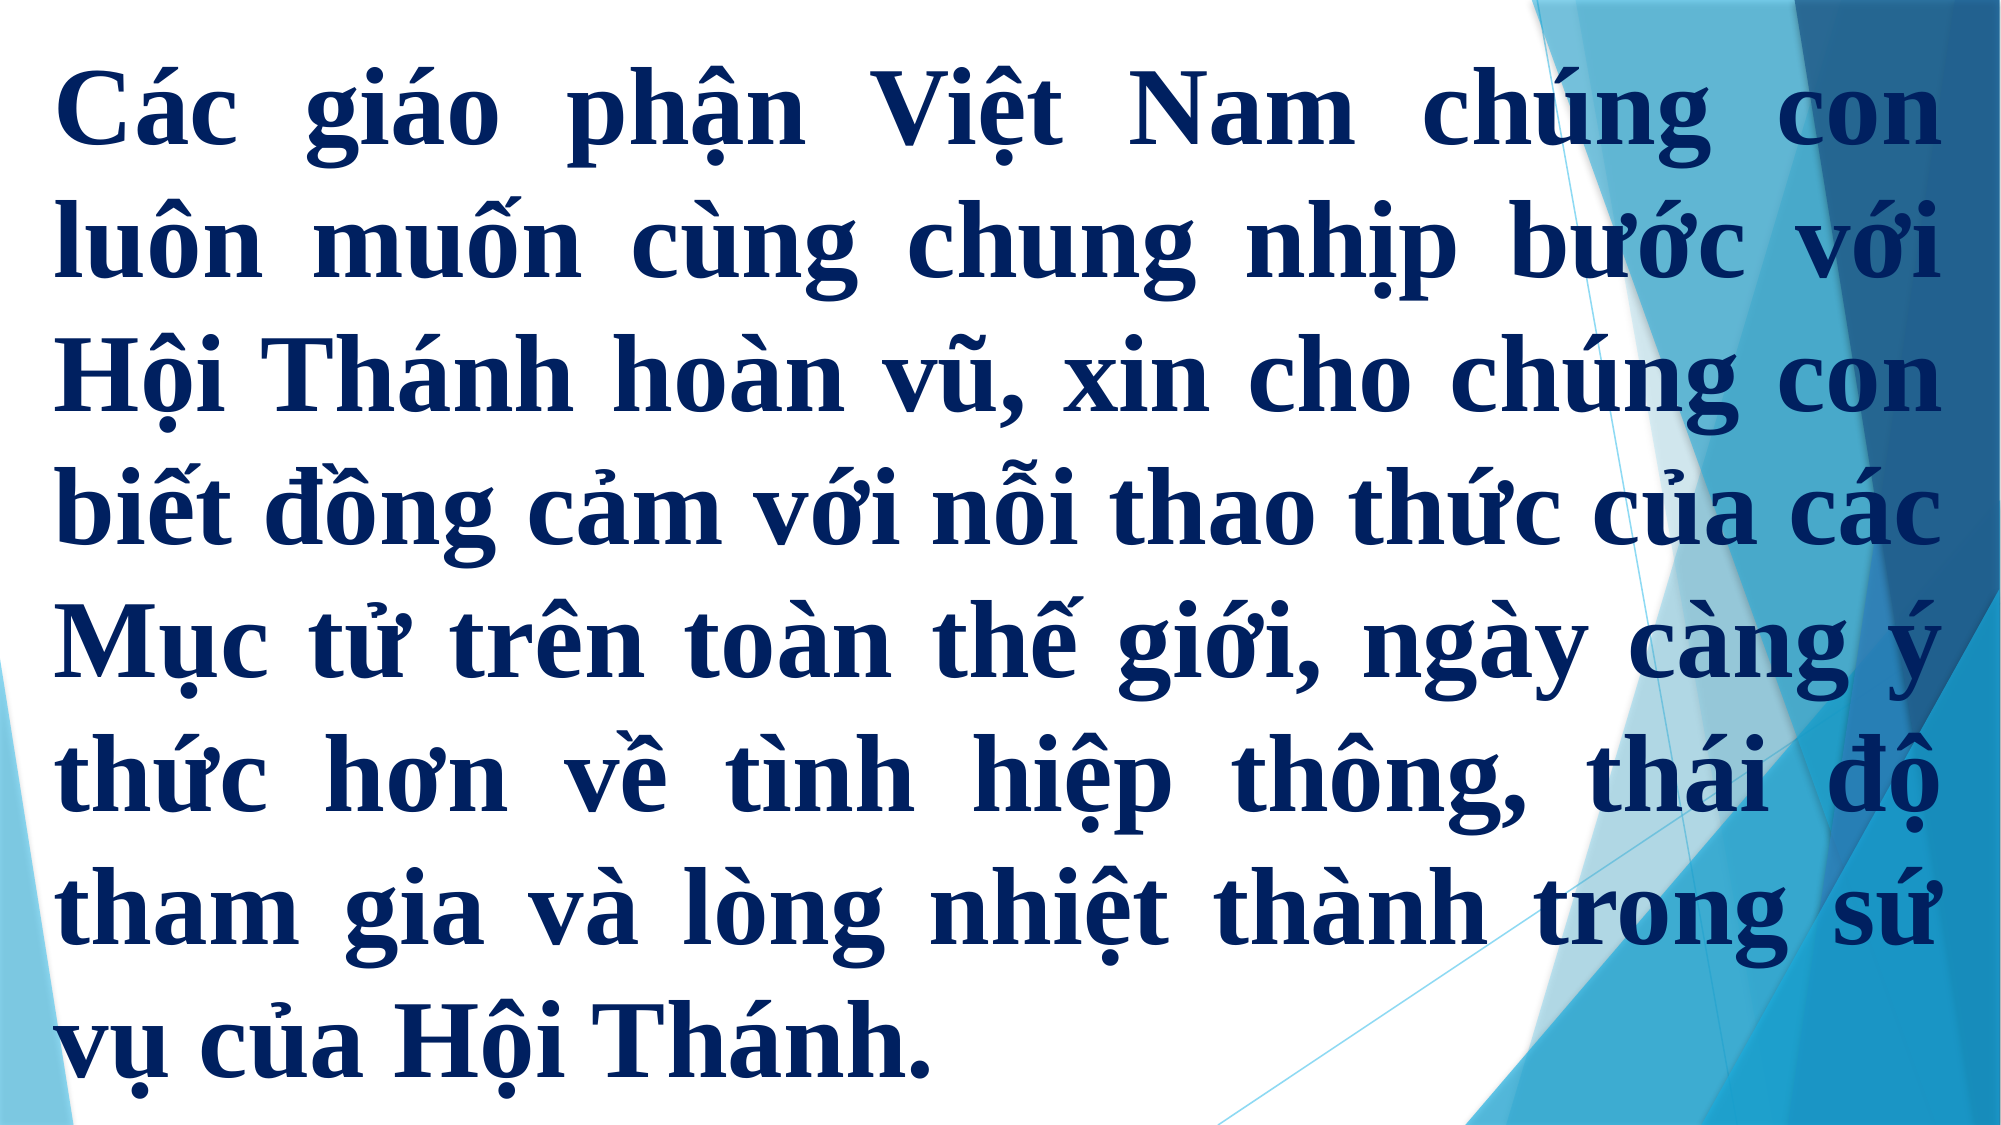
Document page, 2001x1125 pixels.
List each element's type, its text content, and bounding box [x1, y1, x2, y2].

text_box Các giáo phận Việt Nam chúng con luôn muốn cùng chung nhịp bước với Hội Thánh hoàn vũ, xin cho chúng con biết đồng cảm với nỗi thao thức của các Mục tử trên toàn thế giới, ngày càng ý thức hơn về tình hiệp thông, thái độ tham gia và lòng nhiệt thành trong sứ vụ của Hội Thánh. [39, 26, 1961, 1108]
